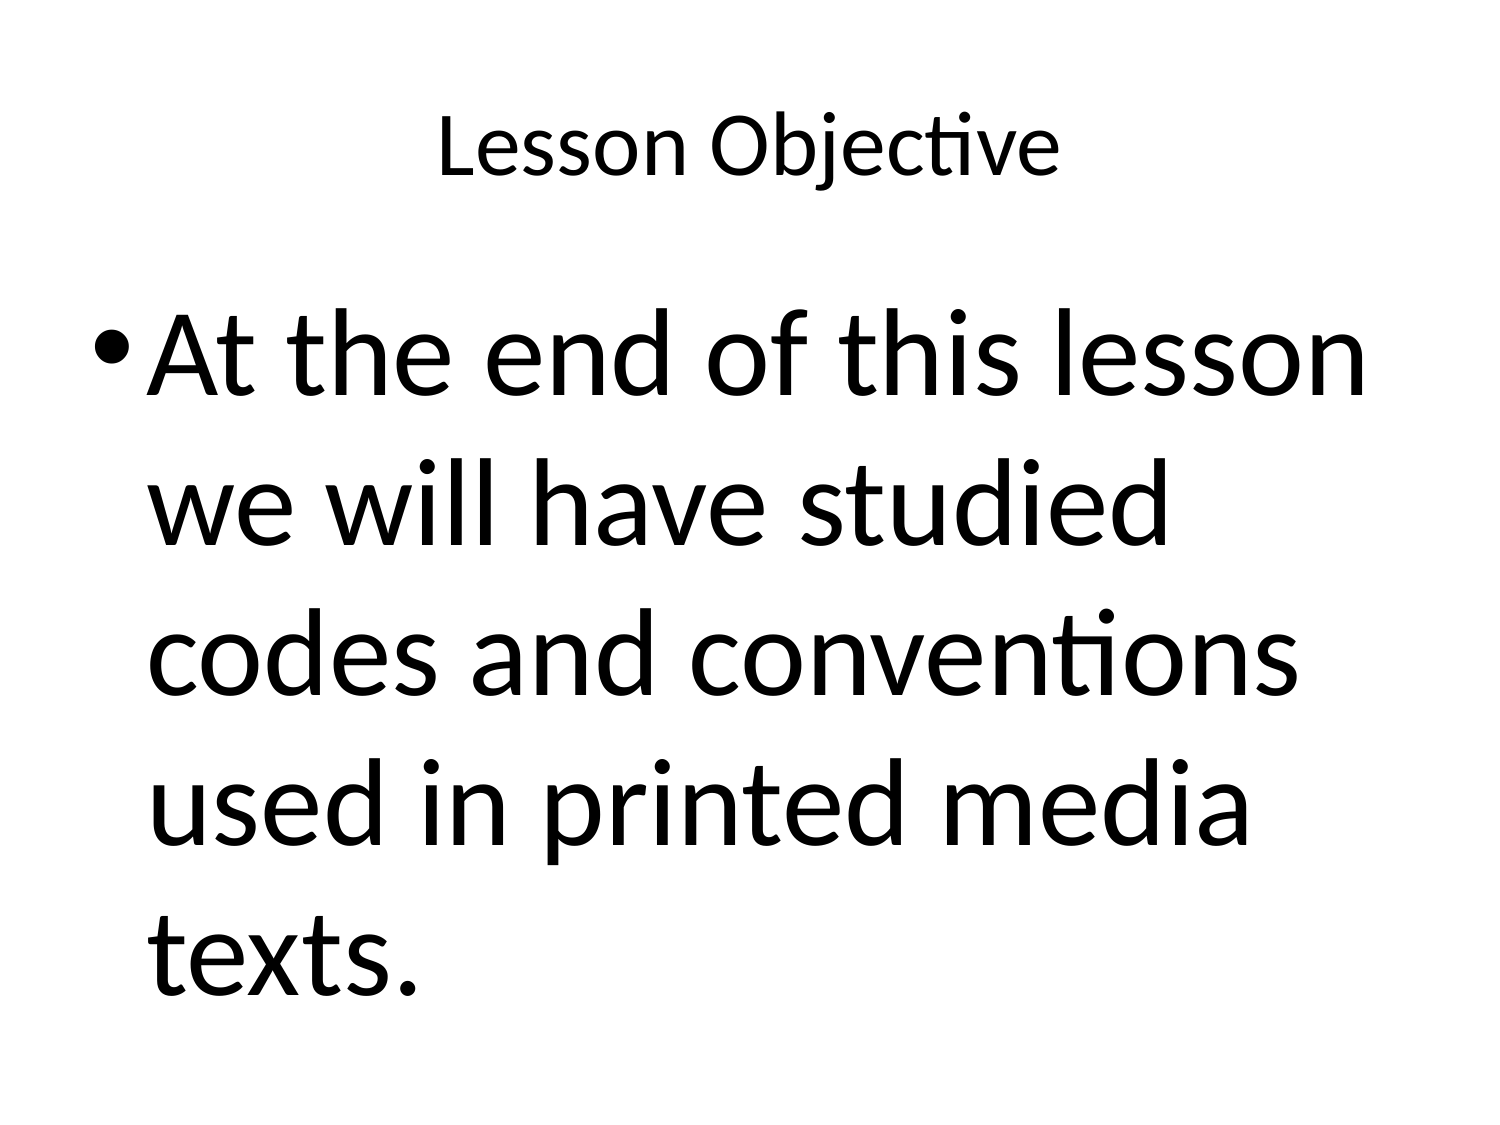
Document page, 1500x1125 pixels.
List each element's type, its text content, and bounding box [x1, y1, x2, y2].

title Lesson Objective [75, 45, 1425, 233]
list At the end of this lesson we will have studied codes and conventions used in printed media texts. [75, 262, 1425, 1005]
